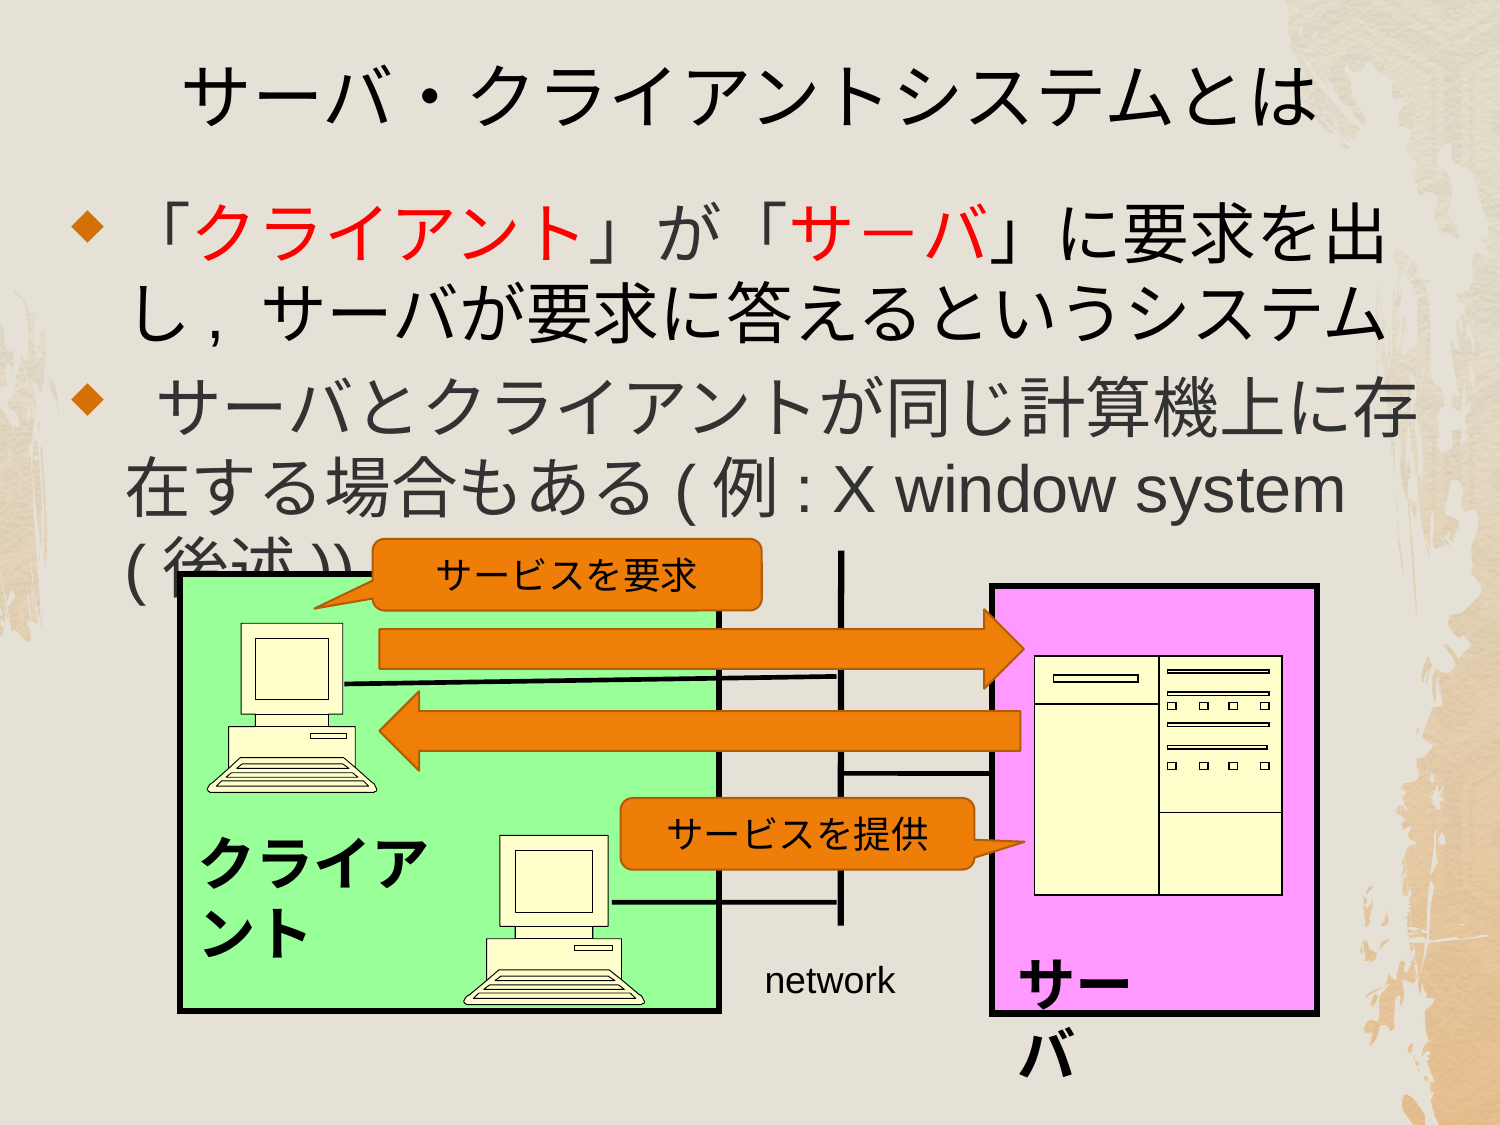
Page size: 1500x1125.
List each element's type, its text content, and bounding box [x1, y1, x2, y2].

title サーバ・クライアントシステムとは [75, 19, 1425, 171]
list 「クライアント」が「サ－バ」に要求を出し, サーバが要求に答えるというシステム サーバとクライアントが同じ計算機上に存在する場合もある(例: X window system (後述)) [53, 184, 1471, 927]
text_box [179, 538, 1318, 1026]
